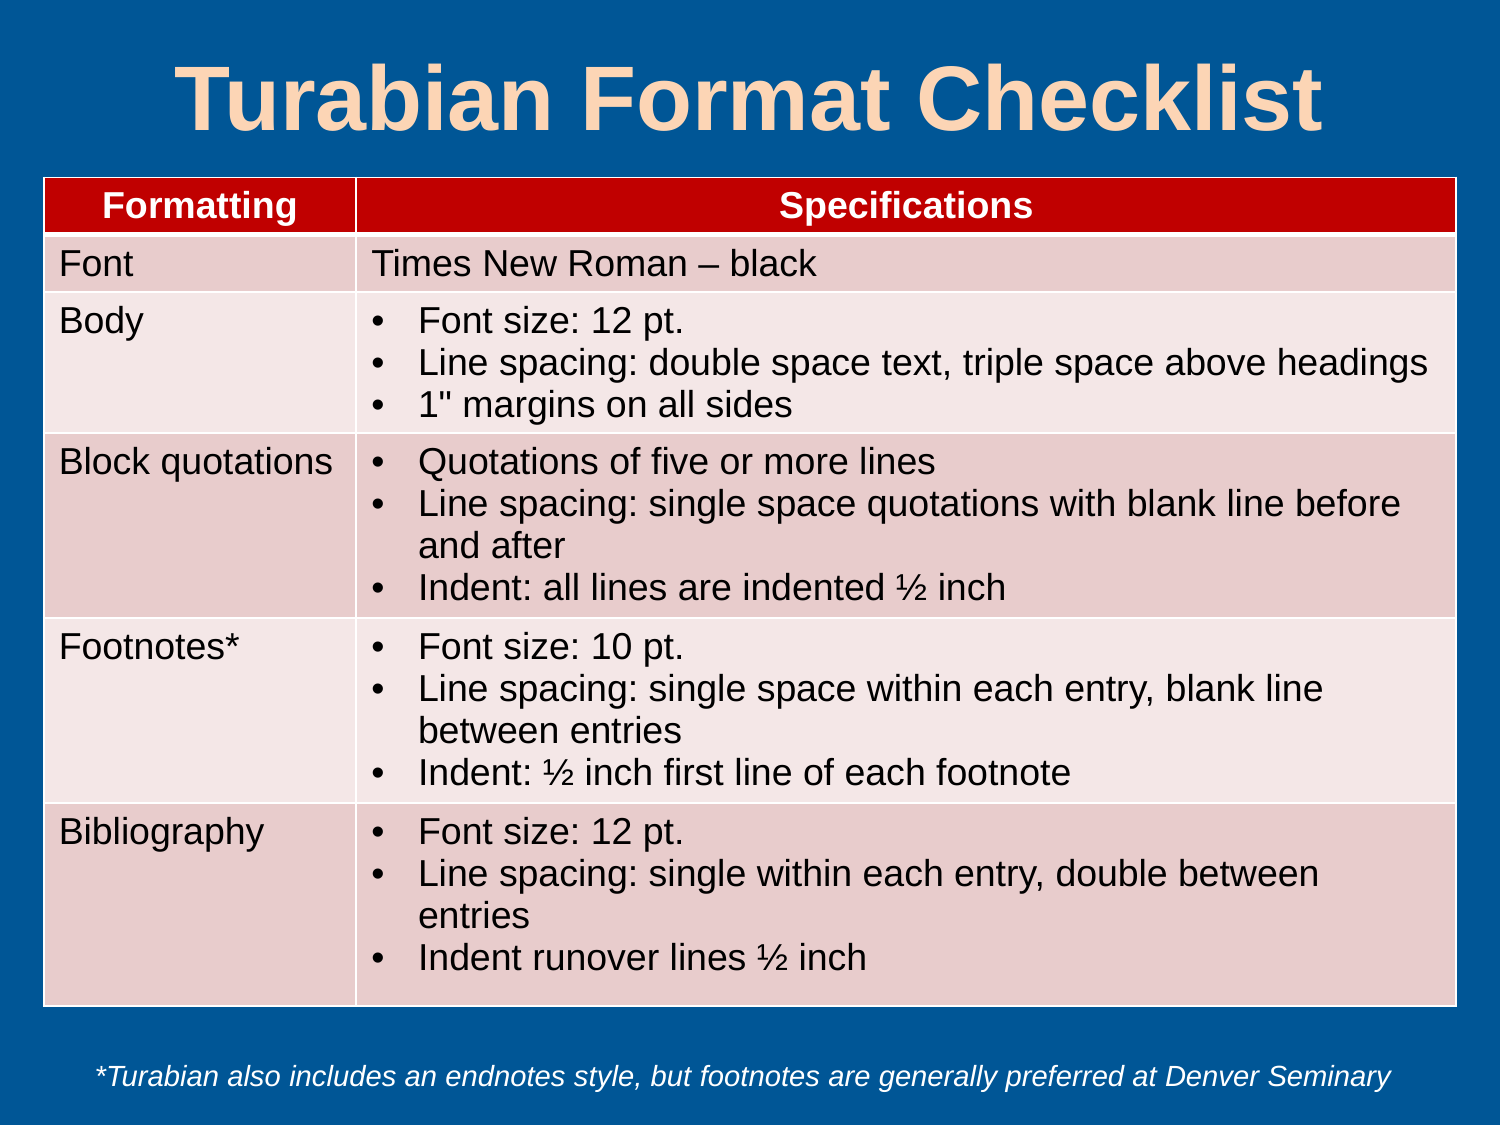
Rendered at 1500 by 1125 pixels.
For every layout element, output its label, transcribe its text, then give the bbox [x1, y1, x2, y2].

table_cell Quotations of five or more lines Line spacing: single space quotations with blank line before and after Indent: all lines are indented ½ inch [357, 434, 1455, 617]
table_cell Font size: 10 pt. Line spacing: single space within each entry, blank line between entries Indent: ½ inch first line of each footnote [357, 619, 1455, 802]
table_cell Body [45, 293, 355, 432]
table_header Specifications [357, 178, 1455, 232]
title Turabian Format Checklist [0, 12, 1500, 176]
table_cell Block quotations [45, 434, 355, 617]
table_cell Font size: 12 pt. Line spacing: single within each entry, double between entries Indent runover lines ½ inch [357, 804, 1455, 1005]
table_cell Times New Roman – black [357, 237, 1455, 291]
table_cell Bibliography [45, 804, 355, 1005]
text_box *Turabian also includes an endnotes style, but footnotes are generally preferred at Denver Seminary [0, 1049, 1496, 1100]
table_cell Font [45, 237, 355, 291]
table_cell Footnotes* [45, 619, 355, 802]
table_header Formatting [45, 178, 355, 232]
table_cell Font size: 12 pt. Line spacing: double space text, triple space above headings 1" margins on all sides [357, 293, 1455, 432]
